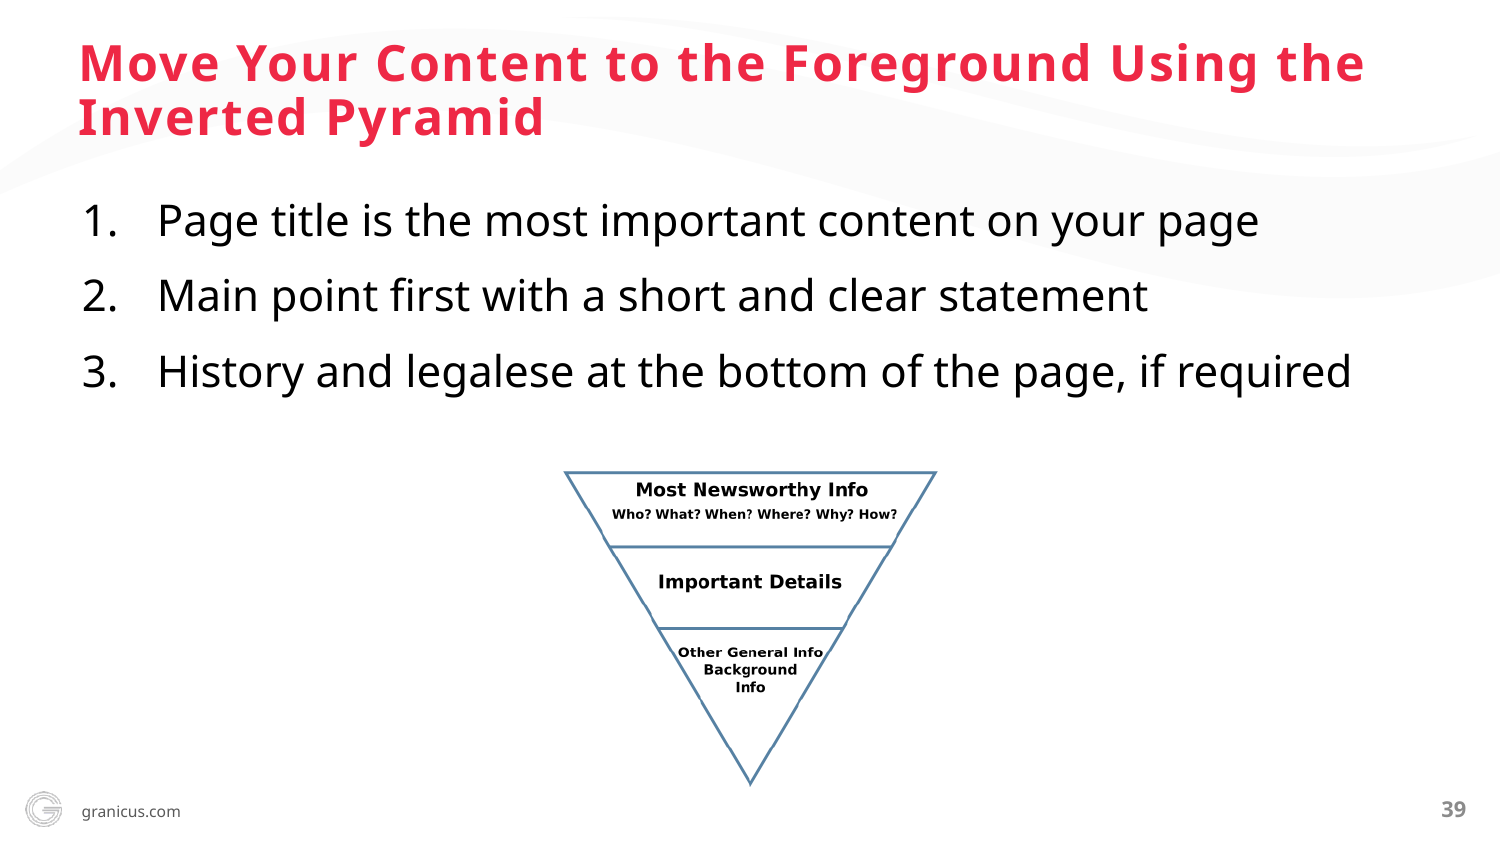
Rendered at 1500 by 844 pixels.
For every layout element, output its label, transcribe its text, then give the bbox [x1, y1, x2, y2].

list Move Your Content to the Foreground Using the Inverted Pyramid [63, 31, 1431, 91]
list Page title is the most important content on your page Main point first with a short and clear statement History and legalese at the bottom of the page, if required [66, 190, 1448, 732]
picture [554, 461, 946, 795]
picture [25, 791, 62, 827]
